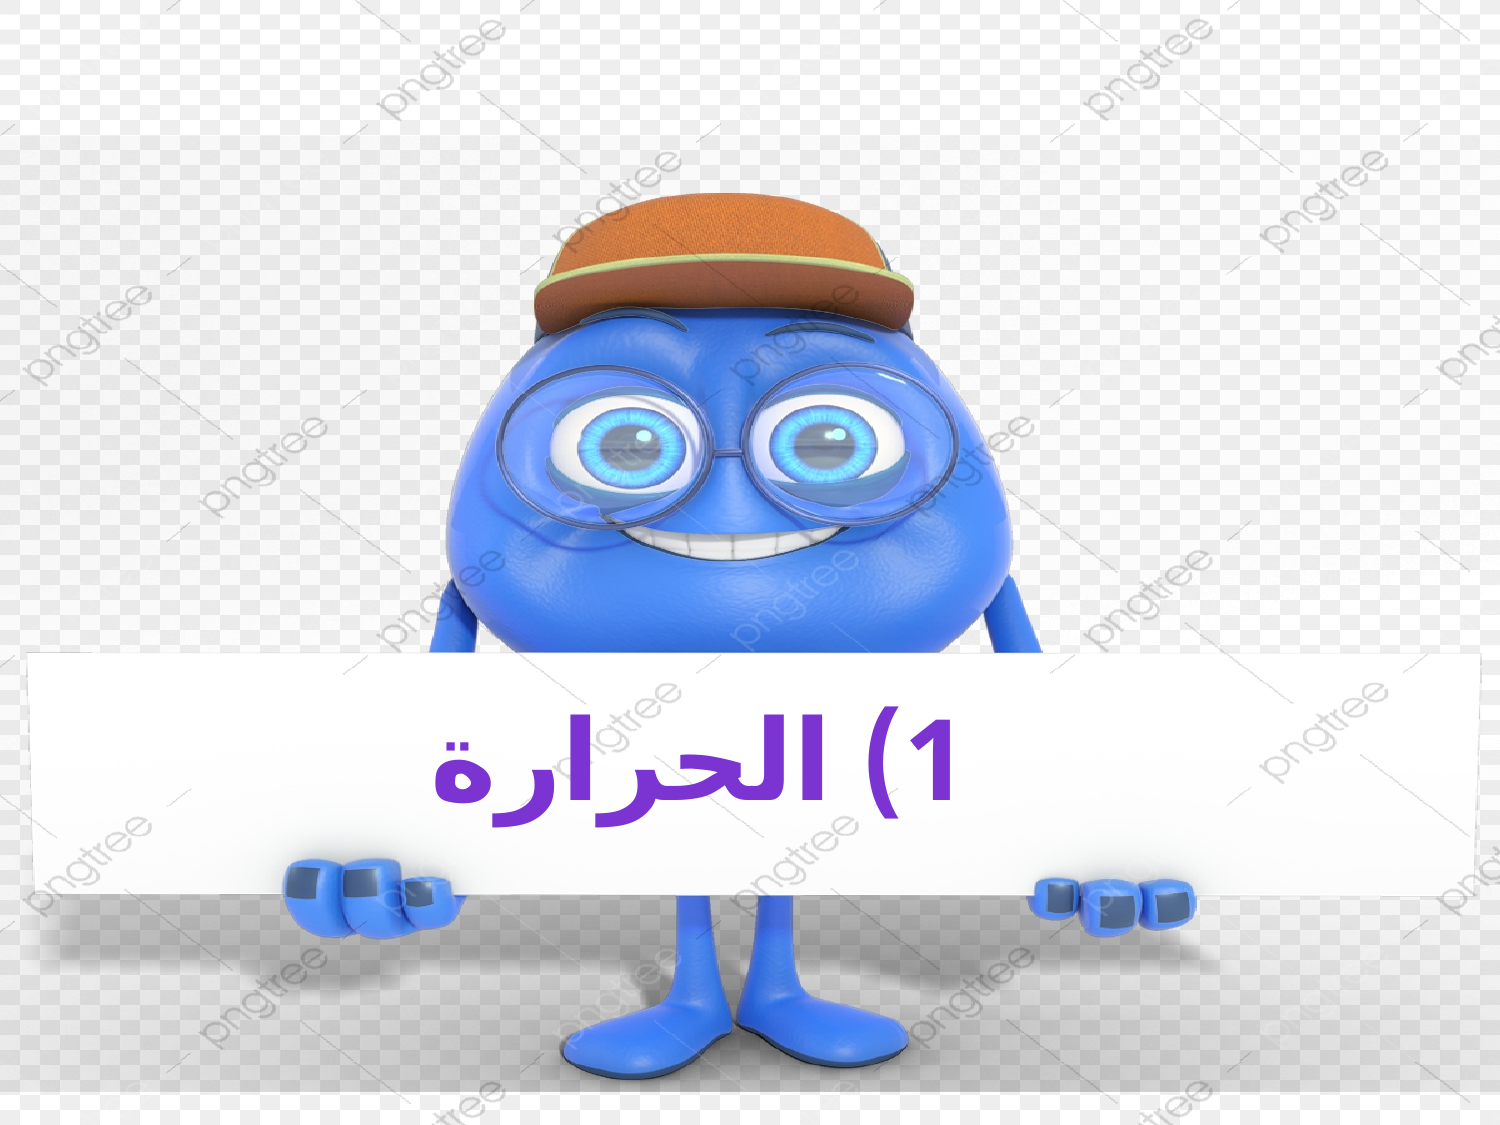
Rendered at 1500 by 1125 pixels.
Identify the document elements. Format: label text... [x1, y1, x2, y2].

picture [0, 0, 1500, 1125]
text_box 1) الحرارة [415, 680, 983, 831]
